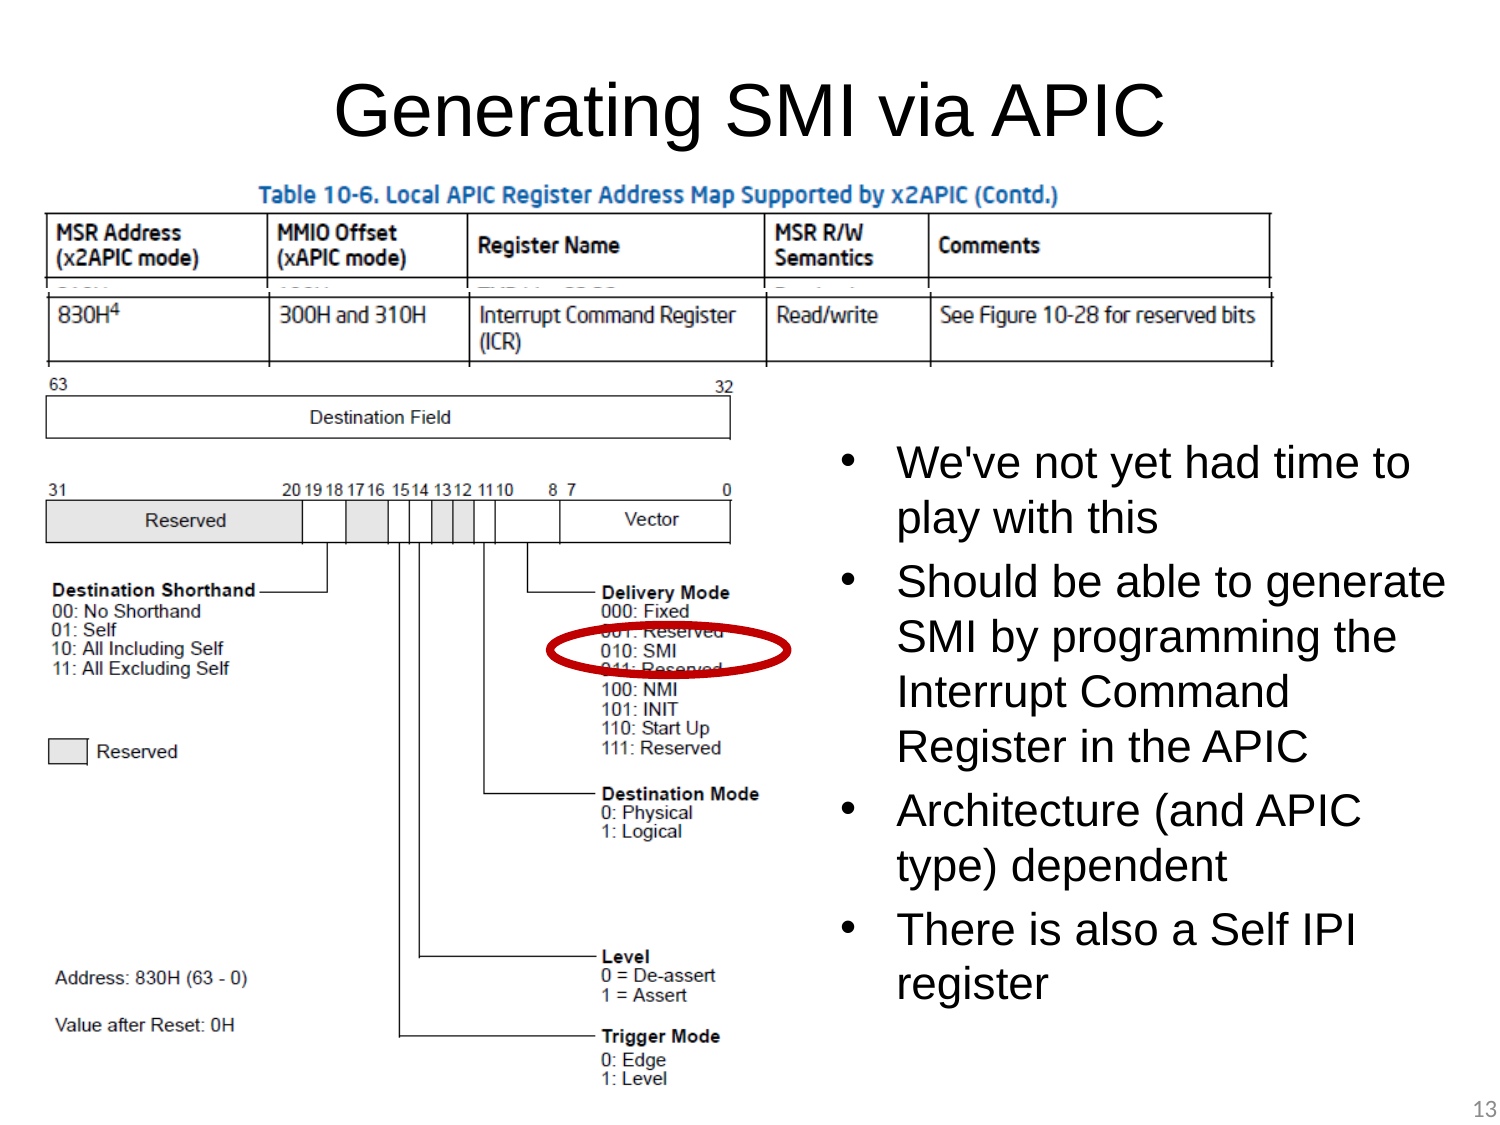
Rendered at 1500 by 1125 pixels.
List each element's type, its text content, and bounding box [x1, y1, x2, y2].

slide_number 13 [1162, 1077, 1500, 1125]
list We've not yet had time to play with this Should be able to generate SMI by programming the Interrupt Command Register in the APIC Architecture (and APIC type) dependent There is also a Self IPI register [825, 425, 1475, 1088]
picture [37, 292, 1282, 1101]
title Generating SMI via APIC [75, 12, 1425, 200]
text_box [776, 636, 790, 663]
picture [37, 176, 1280, 288]
